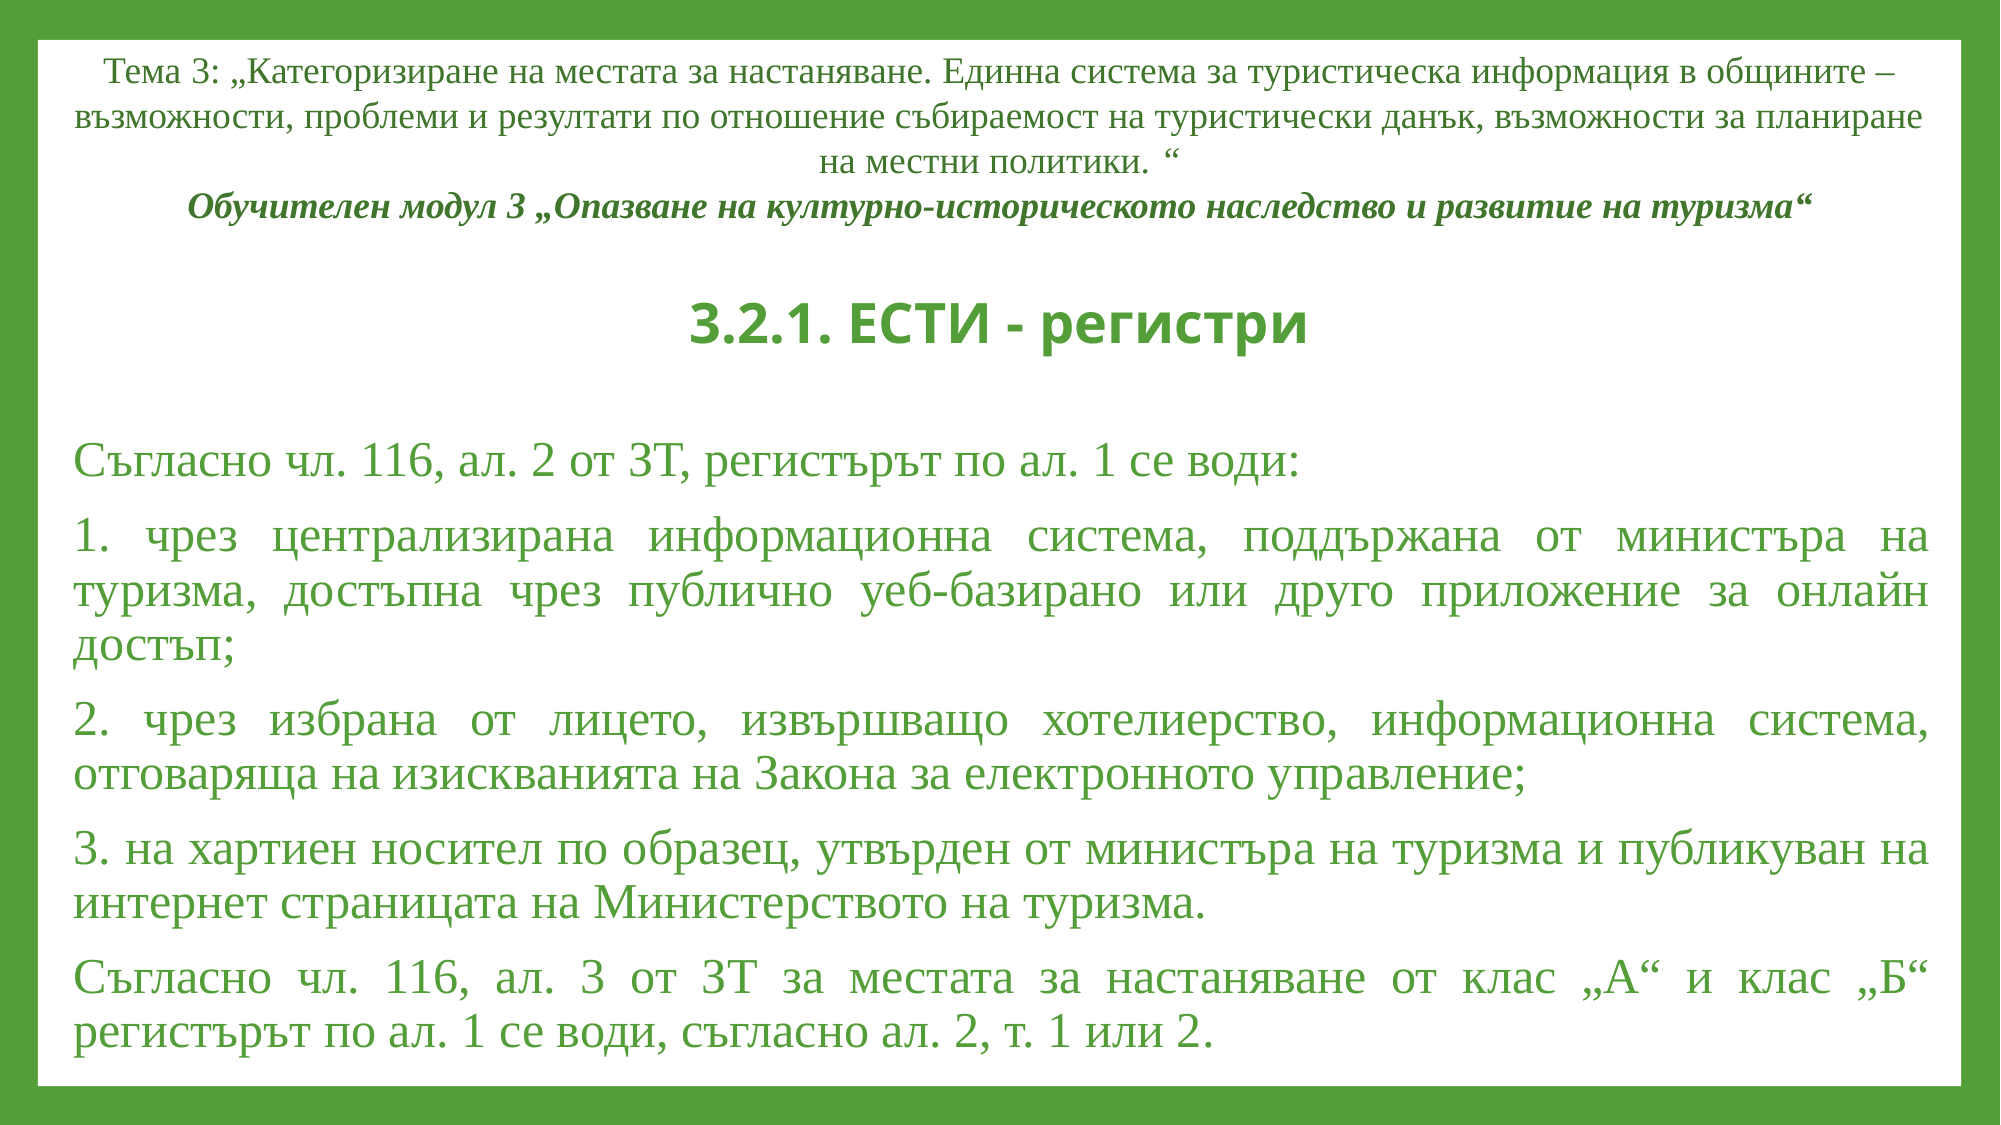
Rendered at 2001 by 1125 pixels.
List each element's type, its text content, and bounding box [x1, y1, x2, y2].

list Съгласно чл. 116, ал. 2 от ЗТ, регистърът по ал. 1 се води: 1. чрез централизирана информационна система, поддържана от министъра на туризма, достъпна чрез публично уеб-базирано или друго приложение за онлайн достъп; 2. чрез избрана от лицето, извършващо хотелиерство, информационна система, отговаряща на изискванията на Закона за електронното управление; 3. на хартиен носител по образец, утвърден от министъра на туризма и публикуван на интернет страницата на Министерството на туризма. Съгласно чл. 116, ал. 3 от ЗТ за местата за настаняване от клас „А“ и клас „Б“ регистърът по ал. 1 се води, съгласно ал. 2, т. 1 или 2. [52, 426, 1948, 1070]
title 3.2.1. ЕСТИ - регистри [189, 287, 1810, 363]
text_box Тема 3: „Категоризиране на местата за настаняване. Единна система за туристическа информация в общините – възможности, проблеми и резултати по отношение събираемост на туристически данък, възможности за планиране на местни политики. “ Обучителен модул 3 „Опазване на културно-историческото наследство и развитие на туризма“ [55, 38, 1945, 232]
